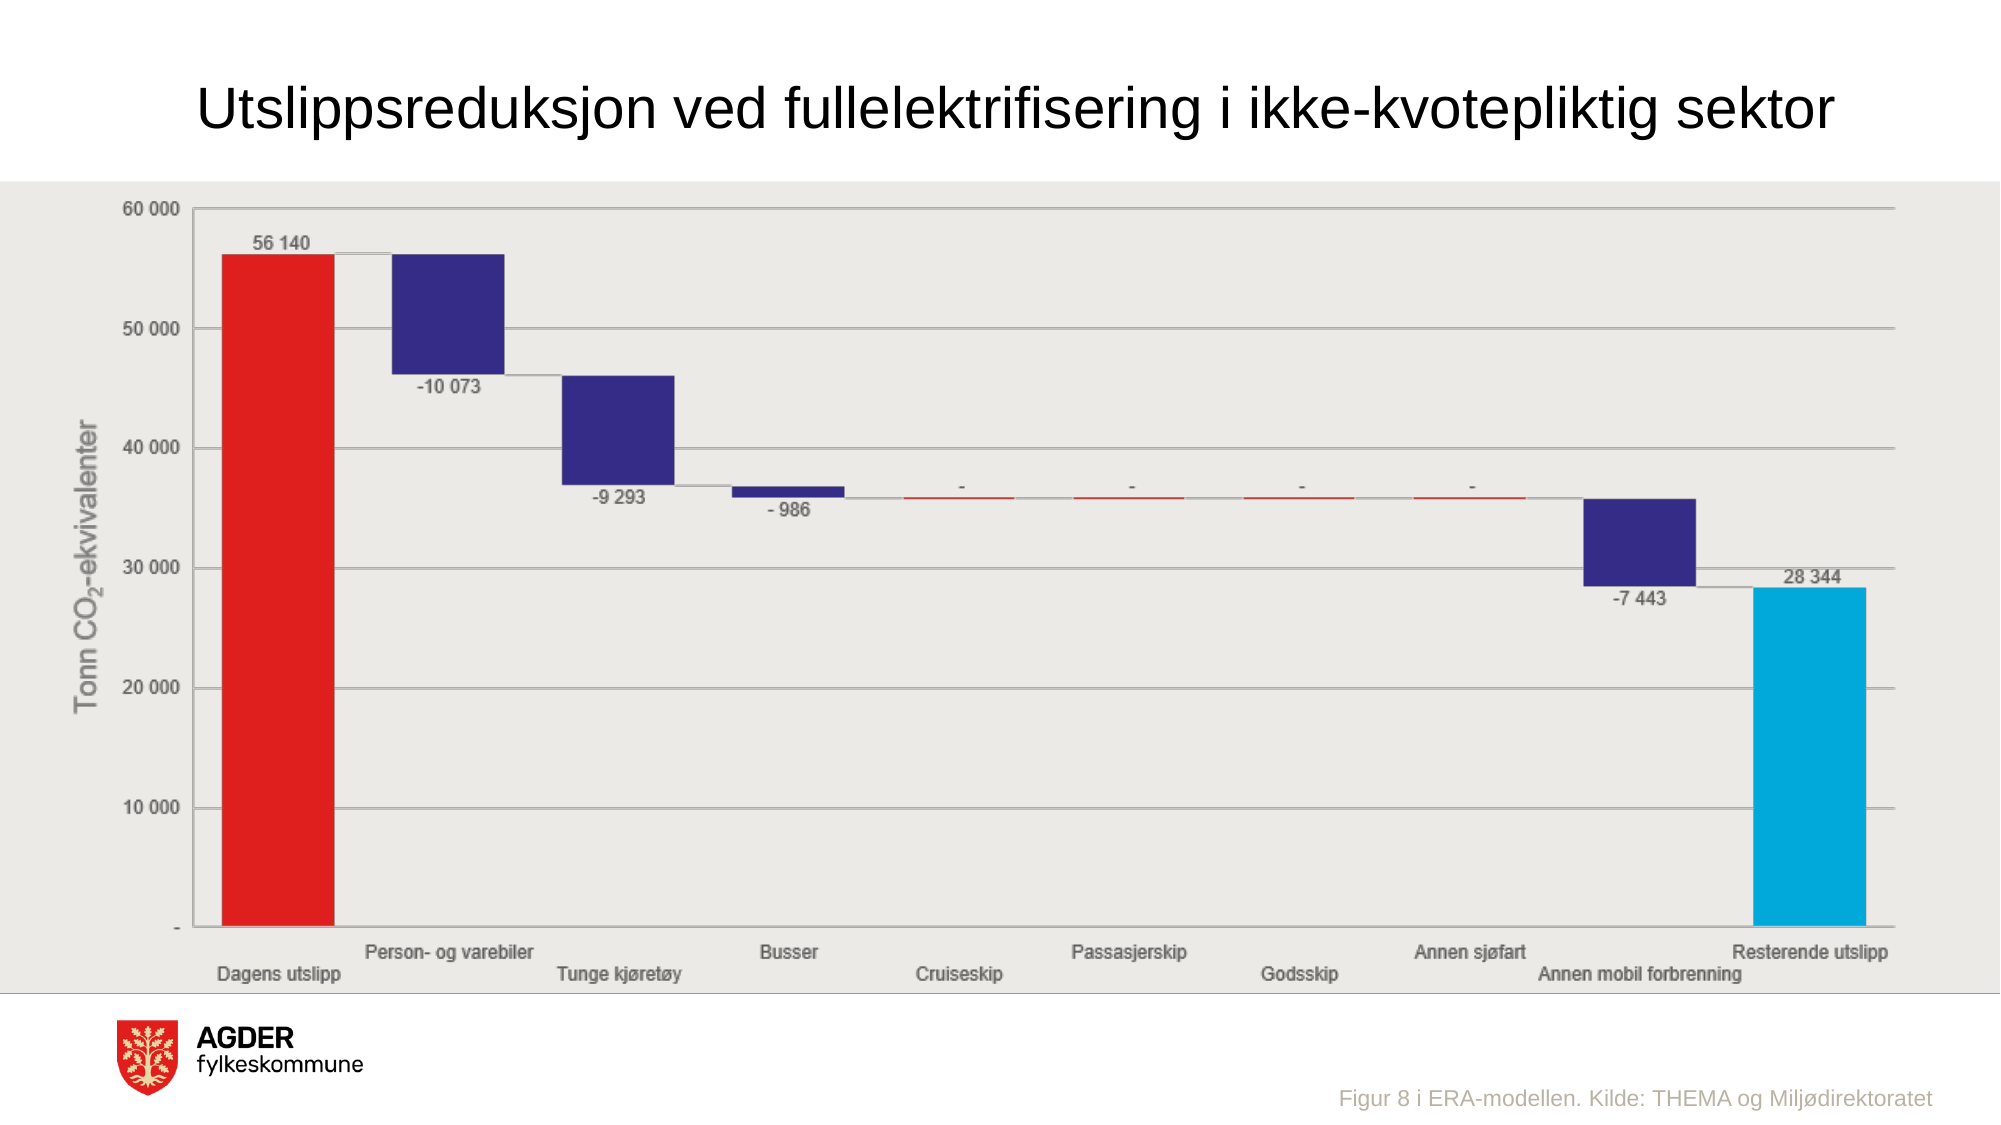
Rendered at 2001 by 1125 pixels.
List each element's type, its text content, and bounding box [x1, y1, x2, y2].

picture [57, 186, 1913, 998]
title Utslippsreduksjon ved fullelektrifisering i ikke-kvotepliktig sektor [196, 48, 1863, 161]
text_box Figur 8 i ERA-modellen. Kilde: THEMA og Miljødirektoratet [1323, 1076, 2000, 1119]
picture [117, 1020, 363, 1096]
